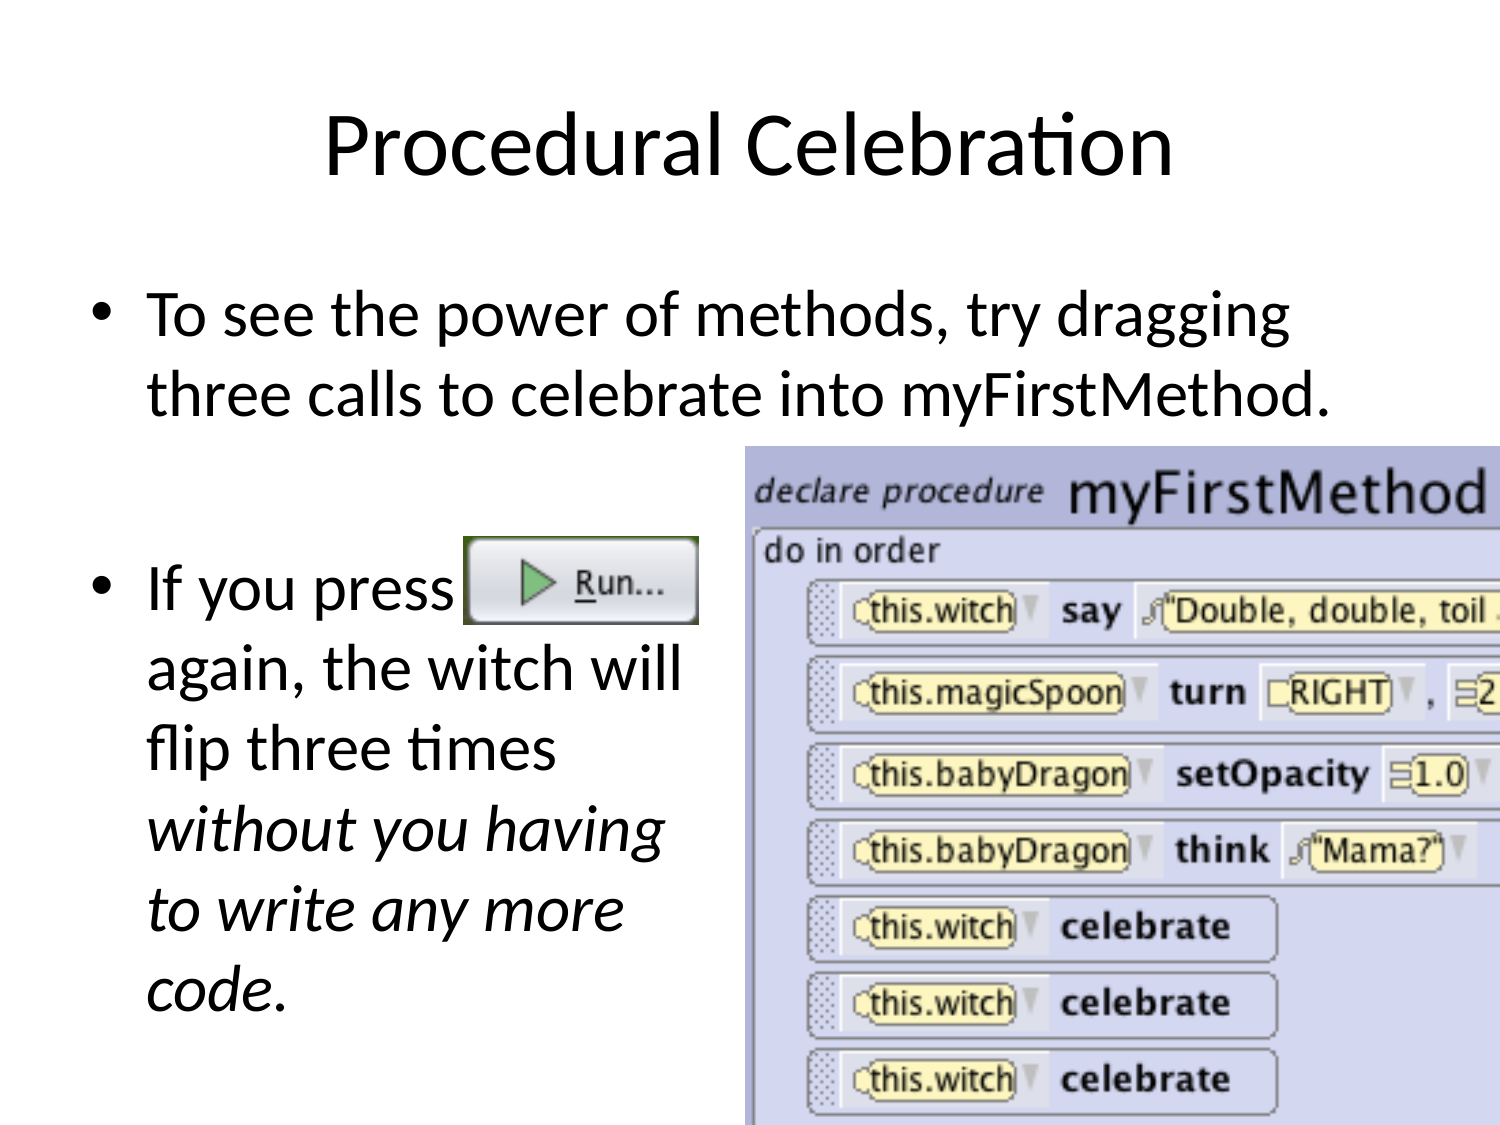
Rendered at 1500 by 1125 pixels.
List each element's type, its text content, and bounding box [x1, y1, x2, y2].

text_box If you press again, the witch will flip three times without you having to write any more code. [74, 536, 709, 1096]
picture [744, 446, 1500, 1125]
picture [463, 536, 699, 625]
title Procedural Celebration [75, 45, 1425, 233]
list To see the power of methods, try dragging three calls to celebrate into myFirstMethod. [75, 262, 1425, 449]
